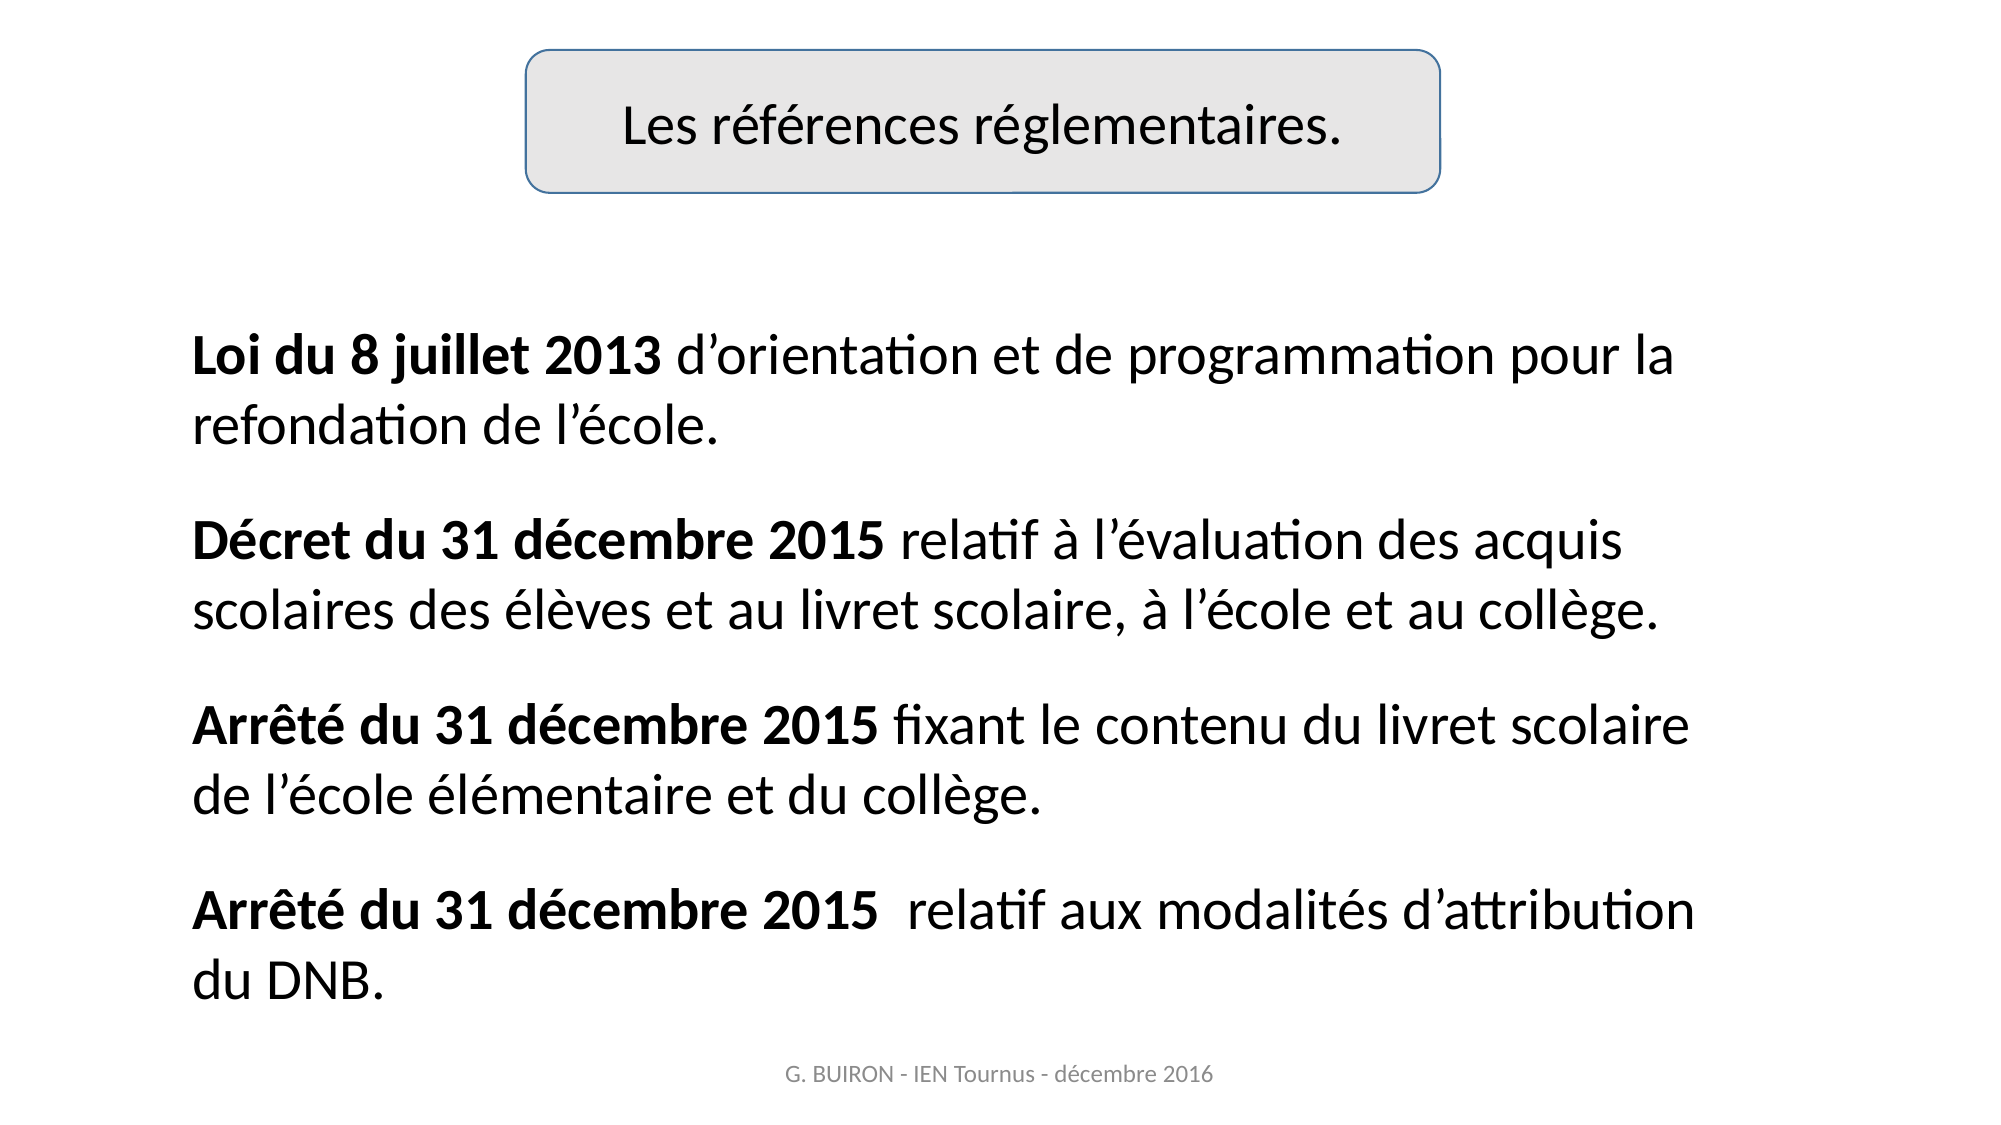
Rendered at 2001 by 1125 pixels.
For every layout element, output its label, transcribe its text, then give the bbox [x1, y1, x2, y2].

footer G. BUIRON - IEN Tournus - décembre 2016 [662, 1042, 1338, 1103]
text_box Les références réglementaires. [524, 48, 1442, 194]
text_box Loi du 8 juillet 2013 d’orientation et de programmation pour la refondation de l’école. Décret du 31 décembre 2015 relatif à l’évaluation des acquis scolaires des élèves et au livret scolaire, à l’école et au collège. Arrêté du 31 décembre 2015 fixant le contenu du livret scolaire de l’école élémentaire et du collège. Arrêté du 31 décembre 2015 relatif aux modalités d’attribution du DNB. [177, 308, 1777, 1094]
